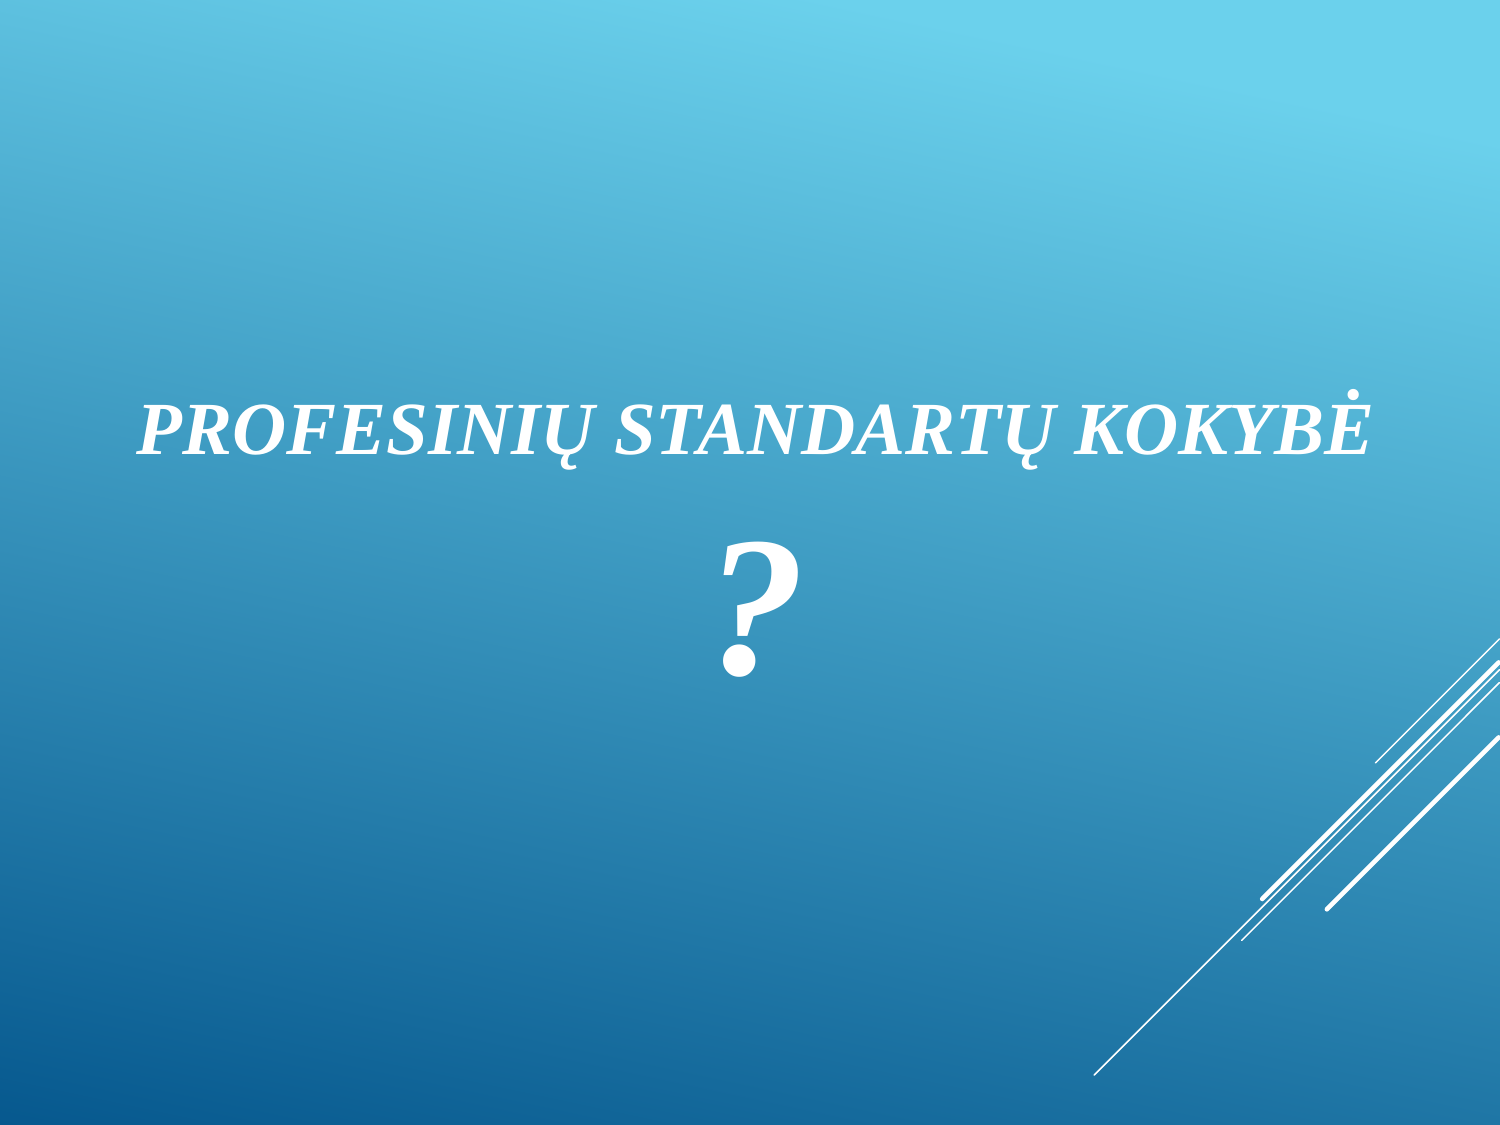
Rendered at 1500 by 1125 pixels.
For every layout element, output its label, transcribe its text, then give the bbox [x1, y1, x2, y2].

list PROFESINIŲ STANDARTŲ KOKYBĖ ? [53, 54, 1459, 1056]
